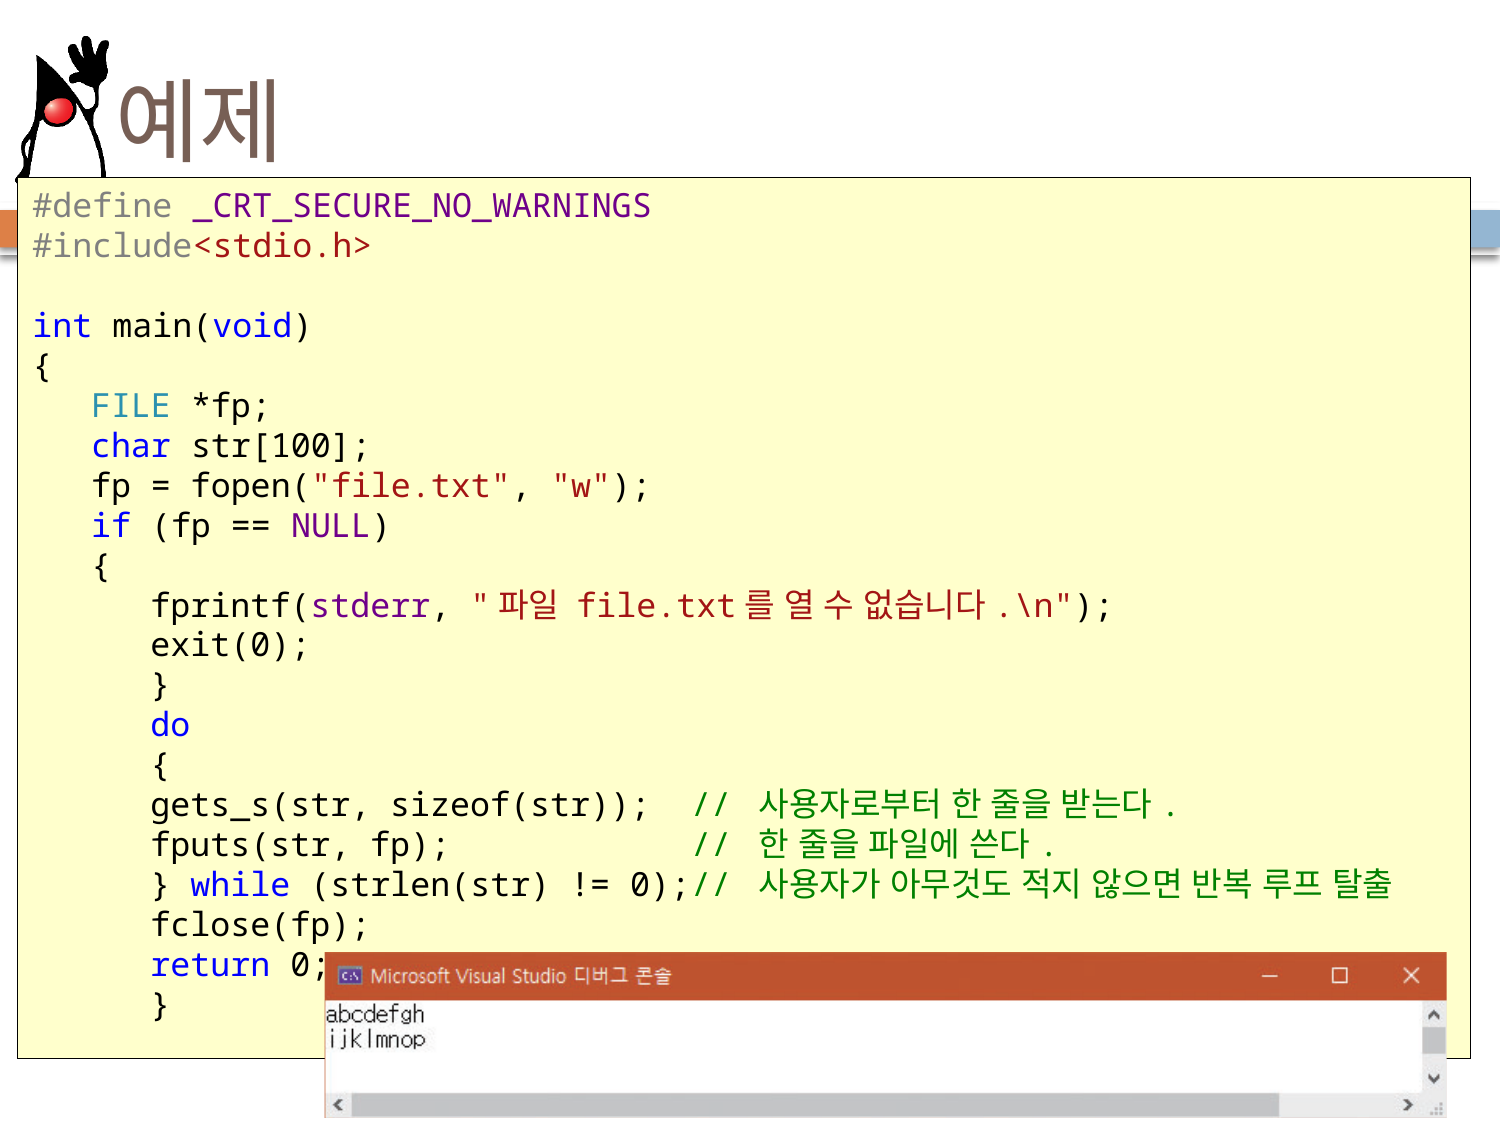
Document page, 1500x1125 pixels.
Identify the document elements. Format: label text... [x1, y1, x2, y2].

picture [324, 951, 1447, 1119]
picture [15, 36, 109, 205]
text_box #define _CRT_SECURE_NO_WARNINGS #include<stdio.h> int main(void) { FILE *fp; char str[100]; fp = fopen("file.txt", "w"); if (fp == NULL) { fprintf(stderr, "파일 file.txt를 열 수 없습니다.\n"); exit(0); } do { gets_s(str, sizeof(str)); // 사용자로부터 한 줄을 받는다. fputs(str, fp); // 한 줄을 파일에 쓴다. } while (strlen(str) != 0); // 사용자가 아무것도 적지 않으면 반복 루프 탈출 fclose(fp); return 0; } [17, 177, 1471, 1059]
title 예제 [100, 37, 1438, 177]
